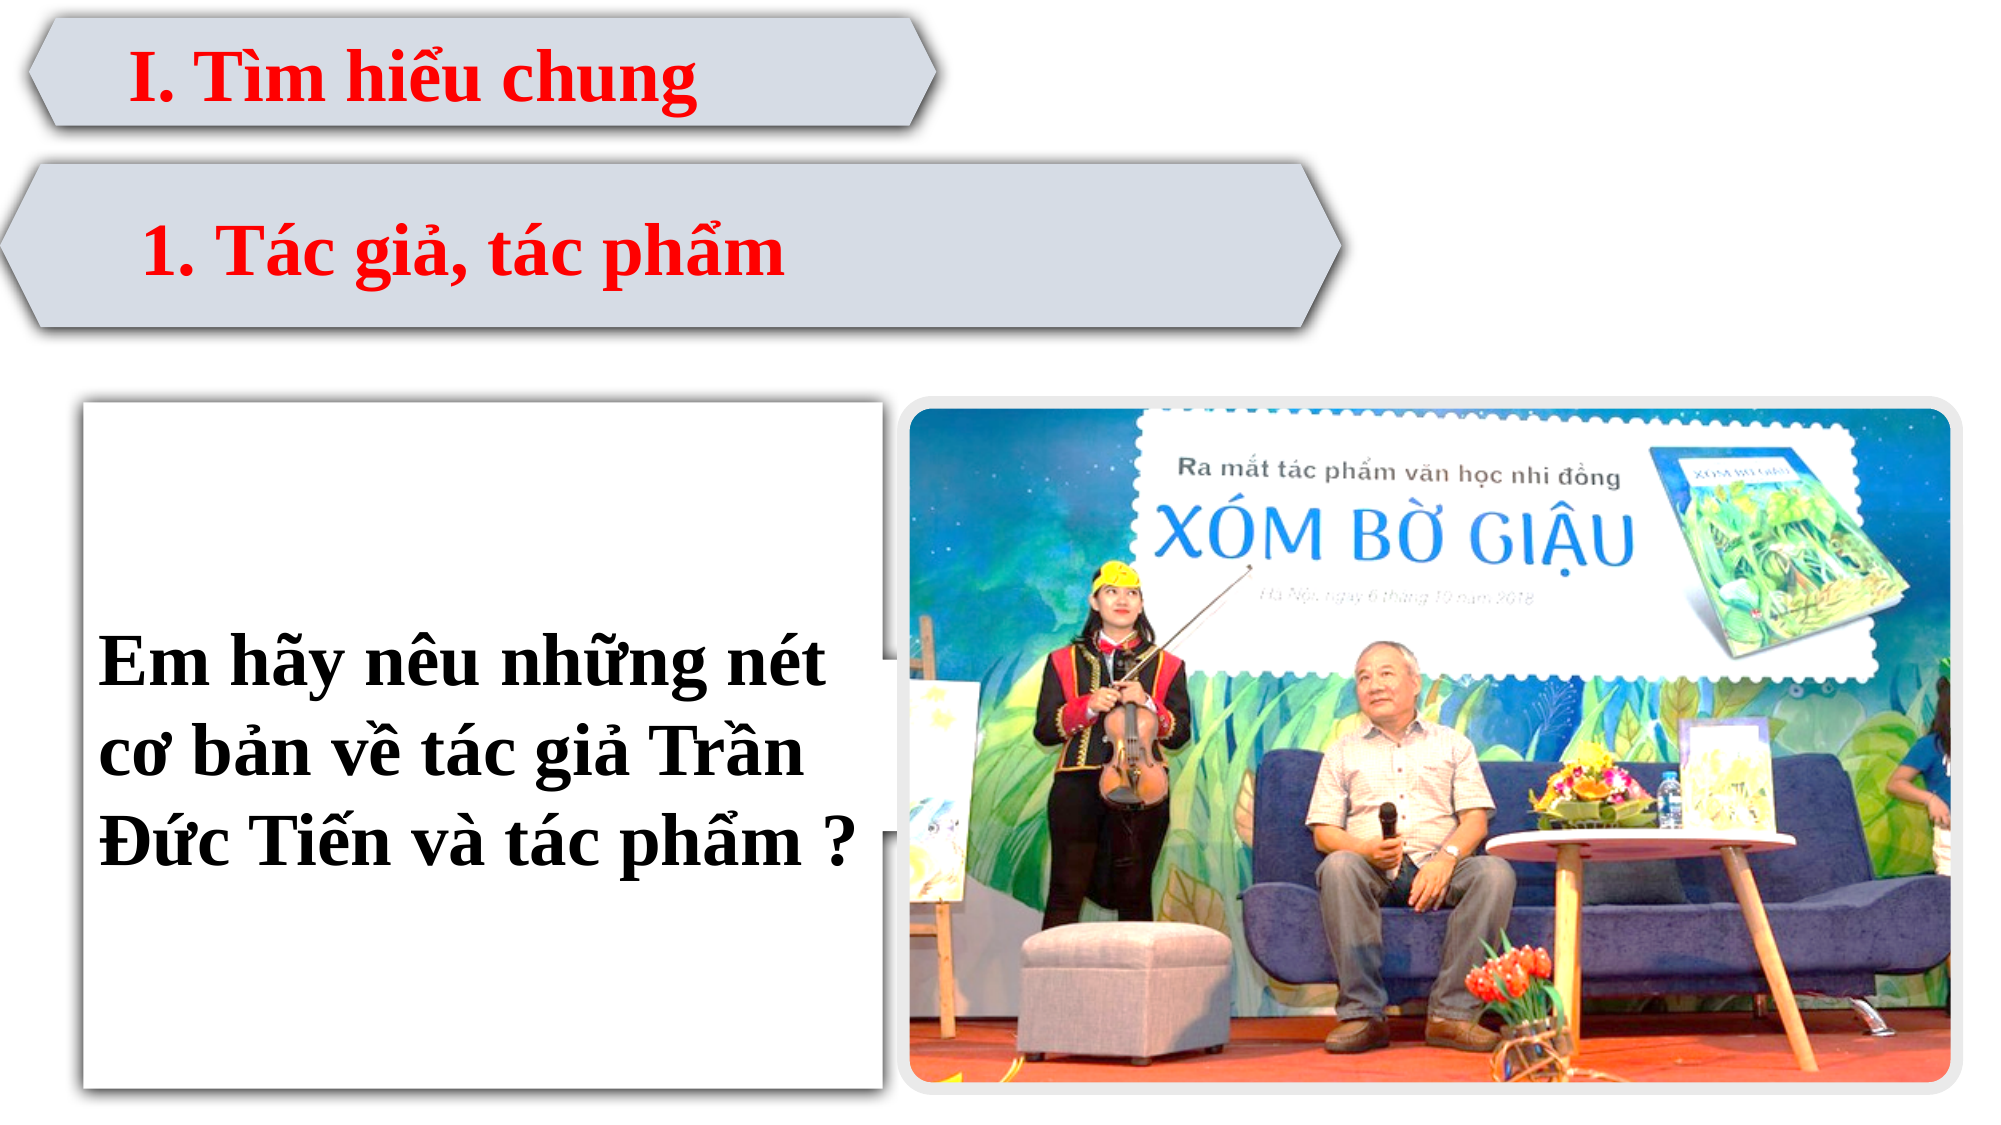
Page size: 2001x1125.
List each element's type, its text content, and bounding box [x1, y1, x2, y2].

picture [903, 402, 1957, 1089]
text_box Em hãy nêu những nét cơ bản về tác giả Trần Đức Tiến và tác phẩm ? [82, 401, 897, 1090]
text_box I. Tìm hiểu chung [27, 16, 938, 127]
text_box Tác giả, tác phẩm [0, 162, 1343, 329]
